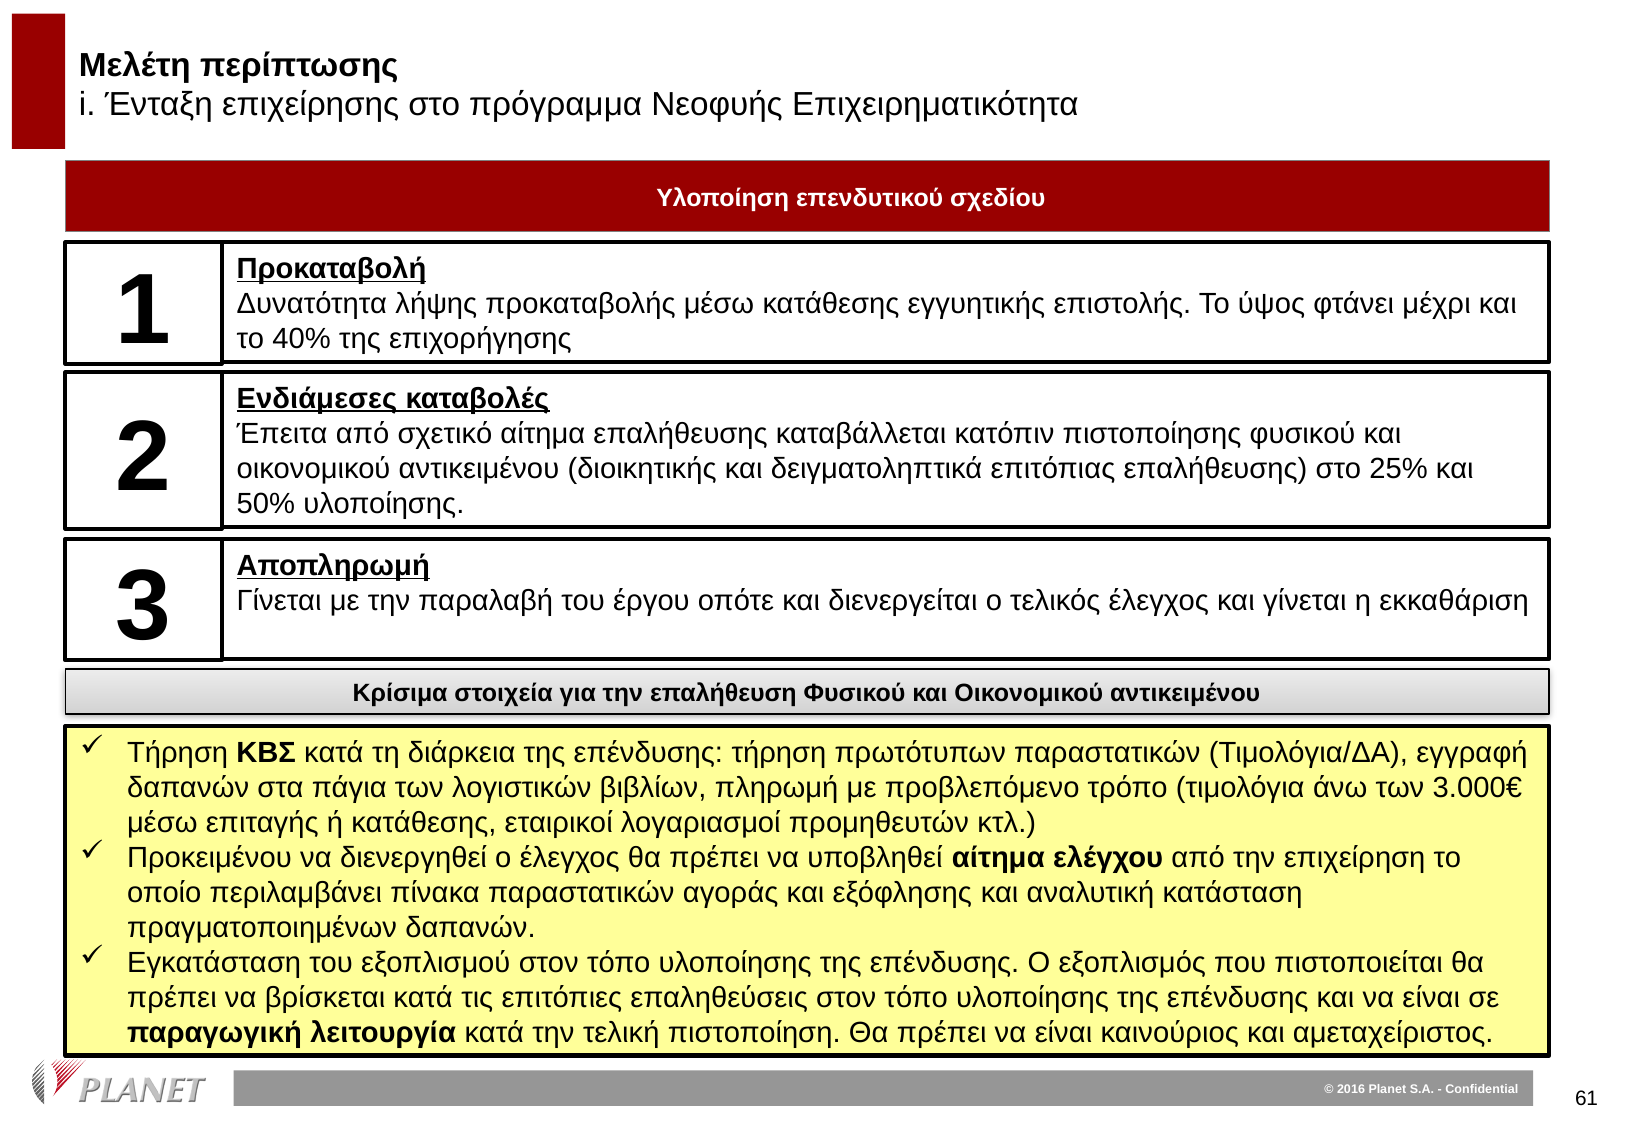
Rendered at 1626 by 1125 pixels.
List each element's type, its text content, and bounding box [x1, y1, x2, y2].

picture [32, 1059, 281, 1106]
text_box 1 [63, 240, 224, 366]
text_box Τήρηση ΚΒΣ κατά τη διάρκεια της επένδυσης: τήρηση πρωτότυπων παραστατικών (Τιμολόγια/ΔΑ), εγγραφή δαπανών στα πάγια των λογιστικών βιβλίων, πληρωμή με προβλεπόμενο τρόπο (τιμολόγια άνω των 3.000€ μέσω επιταγής ή κατάθεσης, εταιρικοί λογαριασμοί προμηθευτών κτλ.) Προκειμένου να διενεργηθεί ο έλεγχος θα πρέπει να υποβληθεί αίτημα ελέγχου από την επιχείρηση το οποίο περιλαμβάνει πίνακα παραστατικών αγοράς και εξόφλησης και αναλυτική κατάσταση πραγματοποιημένων δαπανών. Εγκατάσταση του εξοπλισμού στον τόπο υλοποίησης της επένδυσης. Ο εξοπλισμός που πιστοποιείται θα πρέπει να βρίσκεται κατά τις επιτόπιες επαληθεύσεις στον τόπο υλοποίησης της επένδυσης και να είναι σε παραγωγική λειτουργία κατά την τελική πιστοποίηση. Θα πρέπει να είναι καινούριος και αμεταχείριστος. [63, 724, 1551, 1058]
text_box Προκαταβολή Δυνατότητα λήψης προκαταβολής μέσω κατάθεσης εγγυητικής επιστολής. Το ύψος φτάνει μέχρι και το 40% της επιχορήγησης [224, 240, 1551, 364]
text_box Ενδιάμεσες καταβολές Έπειτα από σχετικό αίτημα επαλήθευσης καταβάλλεται κατόπιν πιστοποίησης φυσικού και οικονομικού αντικειμένου (διοικητικής και δειγματοληπτικά επιτόπιας επαλήθευσης) στο 25% και 50% υλοποίησης. [224, 370, 1551, 529]
text_box 2 [63, 370, 224, 531]
text_box 3 [63, 537, 224, 662]
text_box Μελέτη περίπτωσης i. Ένταξη επιχείρησης στο πρόγραμμα Νεοφυής Επιχειρηματικότητα [78, 42, 1145, 123]
text_box Αποπληρωμή Γίνεται με την παραλαβή του έργου οπότε και διενεργείται ο τελικός έλεγχος και γίνεται η εκκαθάριση [224, 537, 1551, 661]
text_box Κρίσιμα στοιχεία για την επαλήθευση Φυσικού και Οικονομικού αντικειμένου [65, 668, 1550, 715]
text_box Υλοποίηση επενδυτικού σχεδίου [65, 160, 1550, 232]
